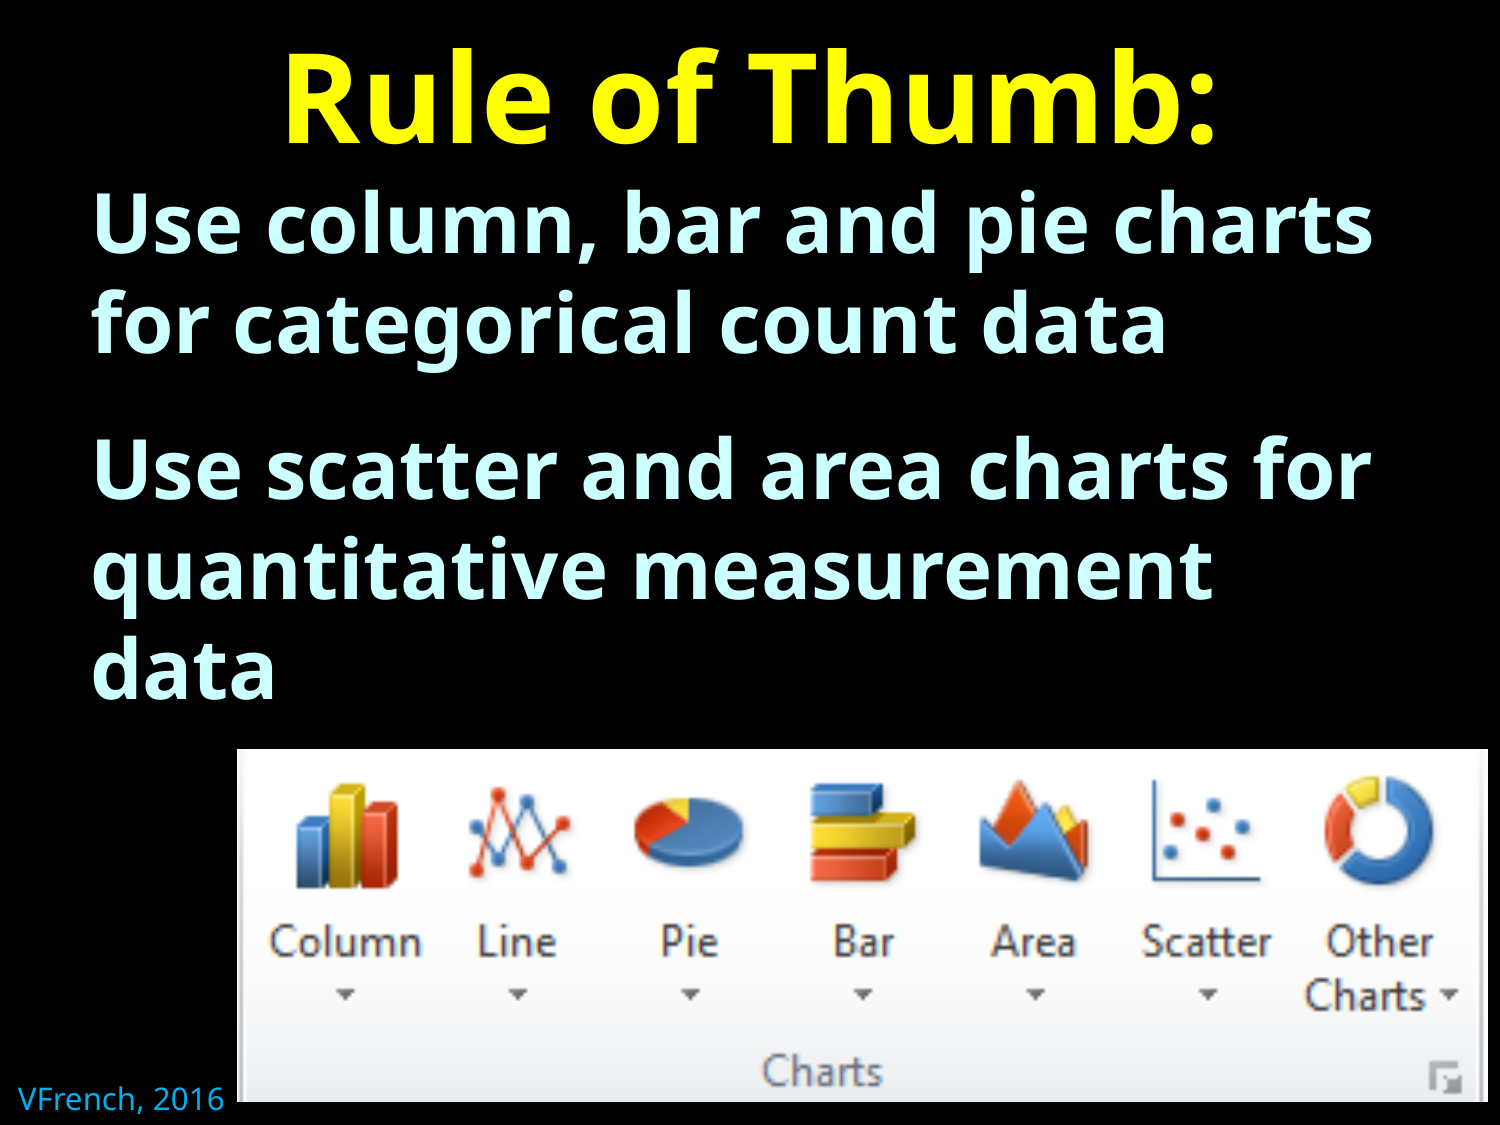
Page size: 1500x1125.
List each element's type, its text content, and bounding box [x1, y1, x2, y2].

picture [236, 749, 1488, 1103]
list Use column, bar and pie charts for categorical count data Use scatter and area charts for quantitative measurement data [75, 162, 1425, 1071]
text_box VFrench, 2016 [3, 1071, 241, 1125]
title Rule of Thumb: [0, 0, 1500, 188]
